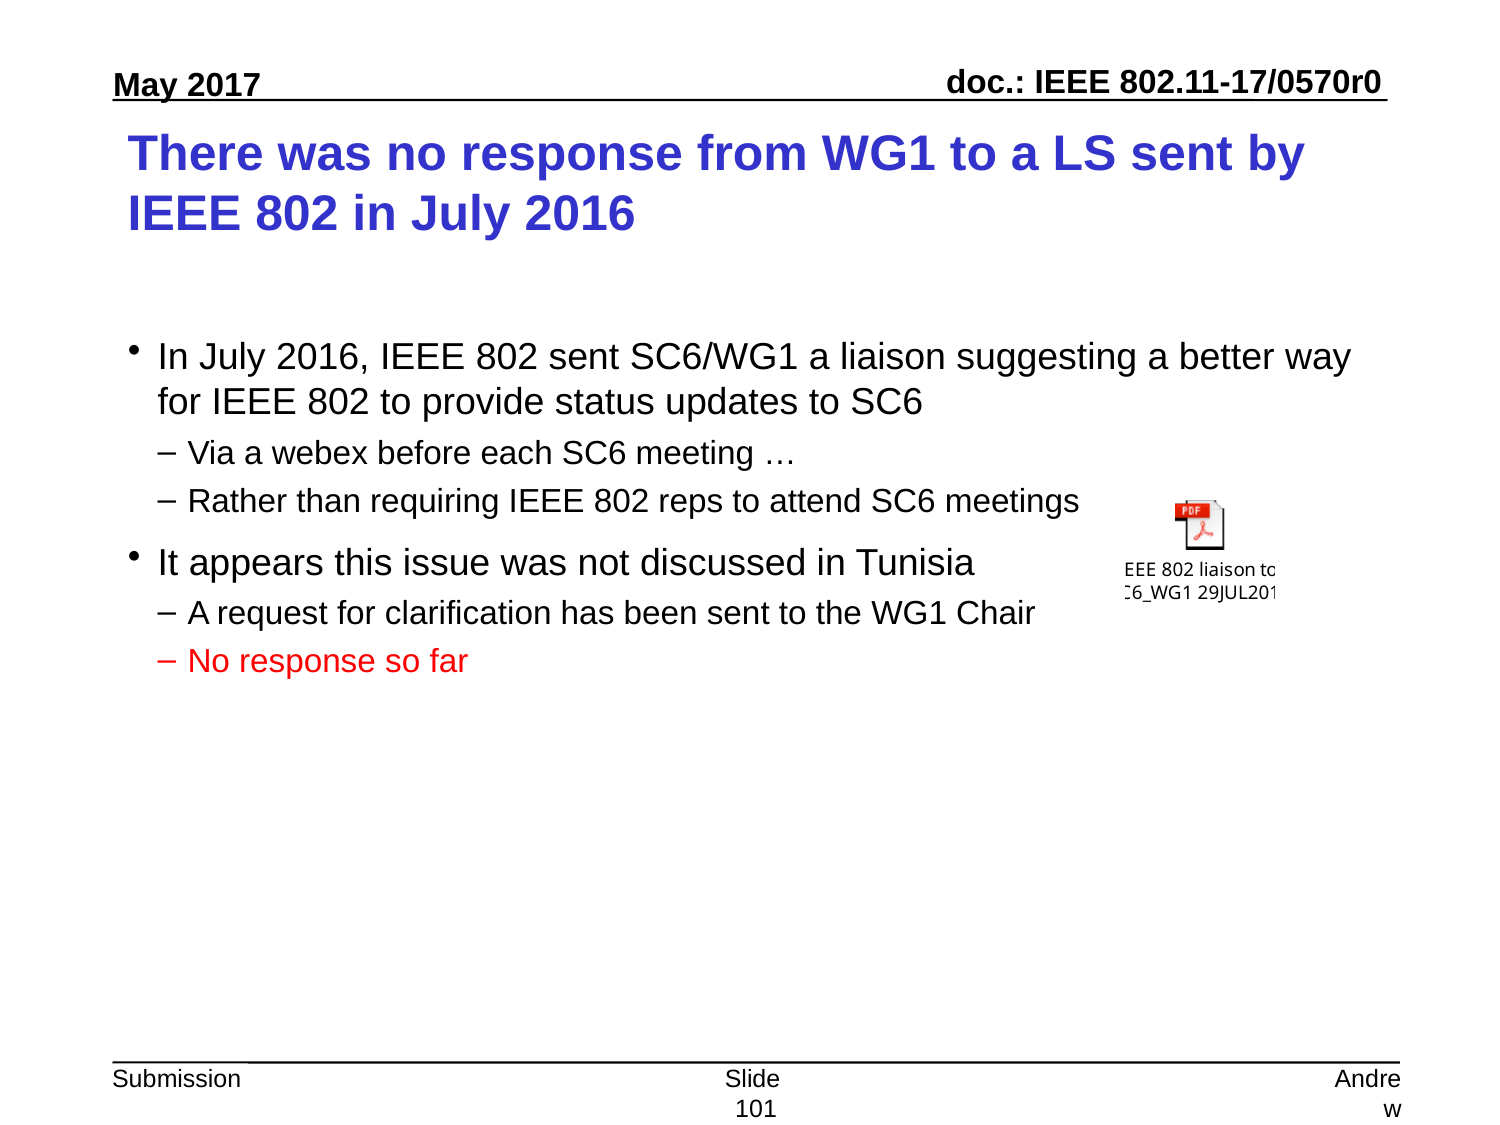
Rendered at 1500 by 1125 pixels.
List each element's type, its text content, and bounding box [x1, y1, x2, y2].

slide_number Slide 101 [709, 1061, 803, 1093]
title There was no response from WG1 to a LS sent by IEEE 802 in July 2016 [112, 112, 1388, 288]
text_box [1124, 499, 1276, 627]
footer Andrew Myles, Cisco [1320, 1061, 1402, 1093]
list In July 2016, IEEE 802 sent SC6/WG1 a liaison suggesting a better way for IEEE 802 to provide status updates to SC6 Via a webex before each SC6 meeting … Rather than requiring IEEE 802 reps to attend SC6 meetings It appears this issue was not discussed in Tunisia A request for clarification has been sent to the WG1 Chair No response so far [112, 324, 1388, 1000]
